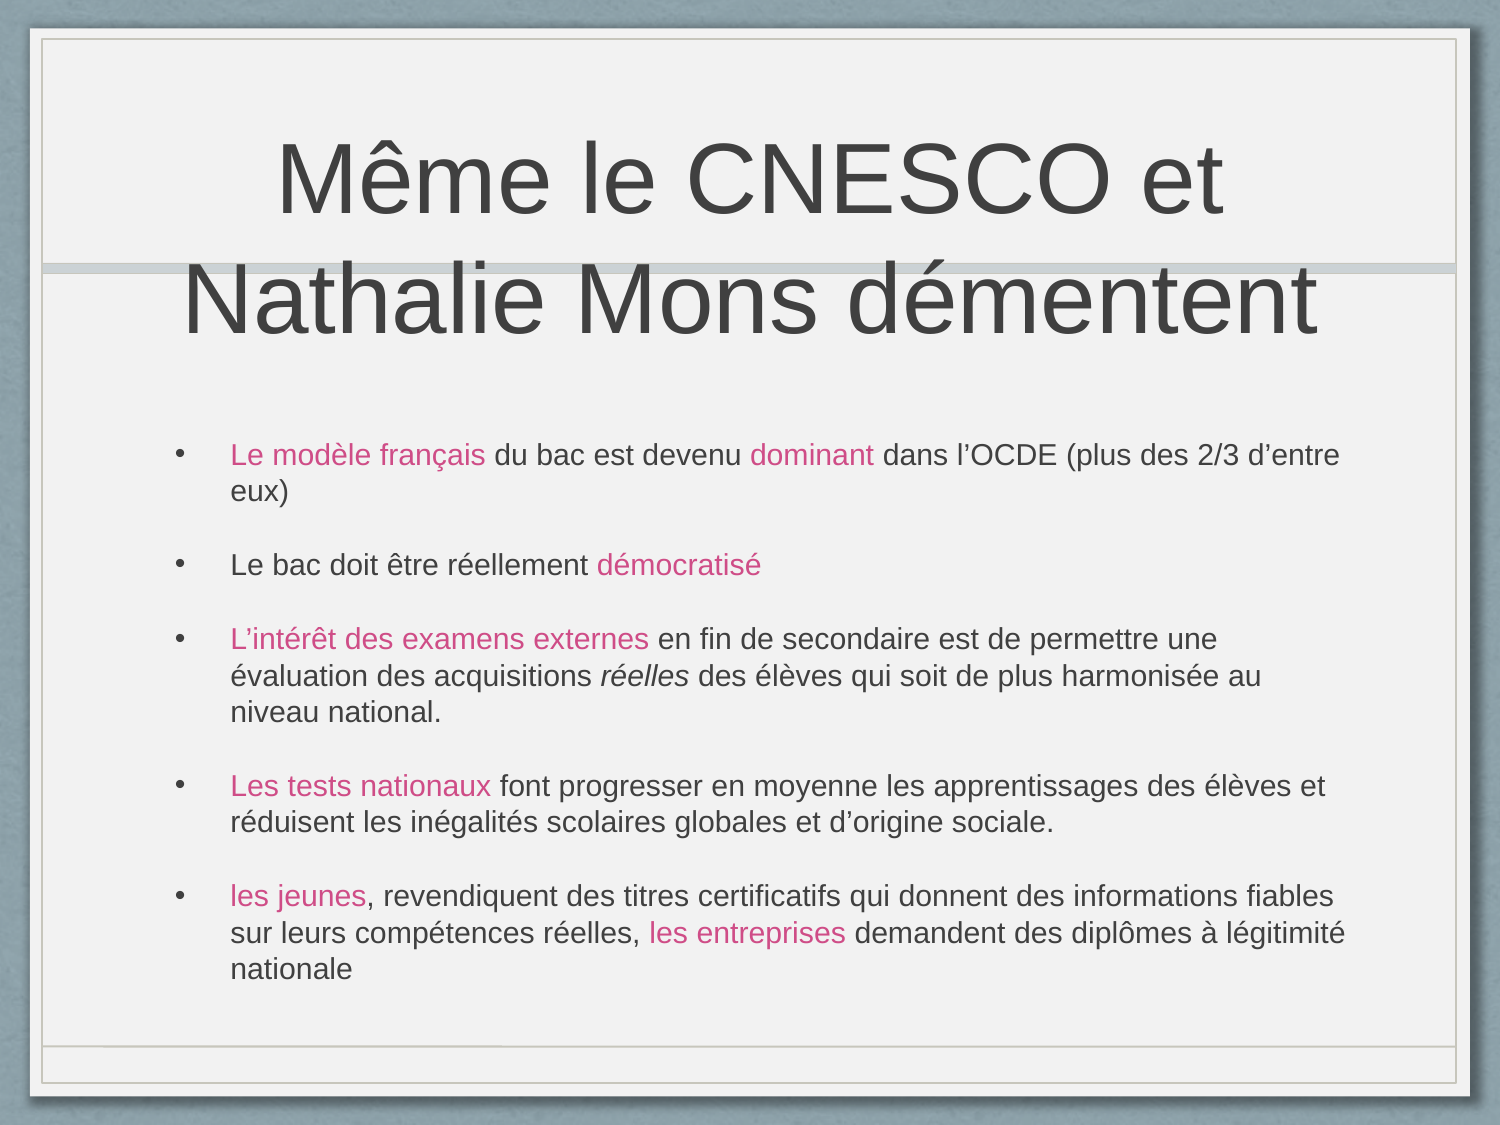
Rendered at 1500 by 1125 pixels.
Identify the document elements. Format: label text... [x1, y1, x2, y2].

title Même le CNESCO et Nathalie Mons démentent [147, 40, 1353, 428]
list Le modèle français du bac est devenu dominant dans l’OCDE (plus des 2/3 d’entre eux) Le bac doit être réellement démocratisé L’intérêt des examens externes en fin de secondaire est de permettre une évaluation des acquisitions réelles des élèves qui soit de plus harmonisée au niveau national. Les tests nationaux font progresser en moyenne les apprentissages des élèves et réduisent les inégalités scolaires globales et d’origine sociale. les jeunes, revendiquent des titres certificatifs qui donnent des informations fiables sur leurs compétences réelles, les entreprises demandent des diplômes à légitimité nationale [159, 427, 1365, 1073]
